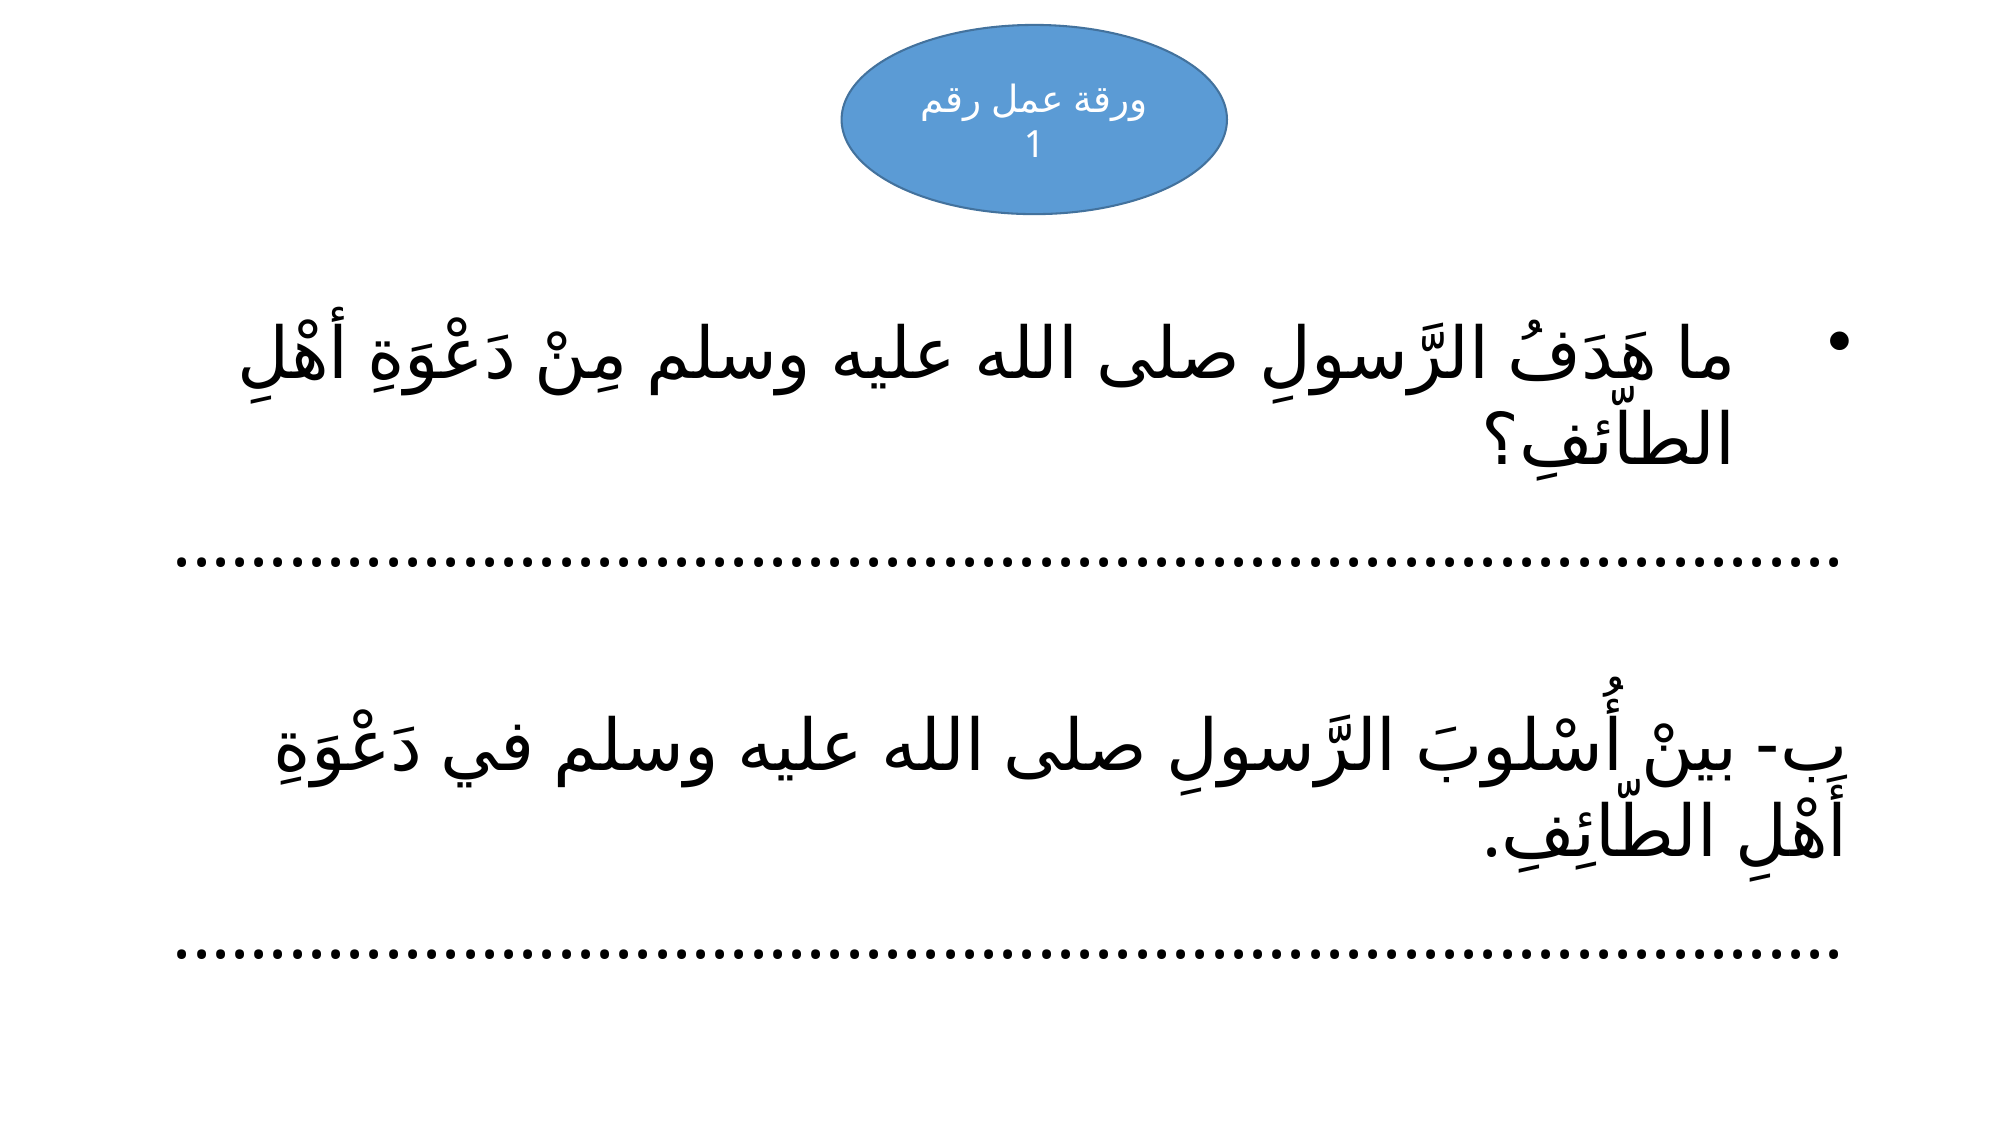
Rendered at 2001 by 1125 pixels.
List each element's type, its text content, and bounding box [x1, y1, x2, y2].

text_box ورقة عمل رقم 1 [840, 23, 1229, 216]
list ما هَدَفُ الرَّسولِ صلى الله عليه وسلم مِنْ دَعْوَةِ أهْلِ الطاّئفِ؟ ....................................................................................... ب- بينْ أُسْلوبَ الرَّسولِ صلى الله عليه وسلم في دَعْوَةِ أَهْلِ الطّائِفِ. ....................................................................................... [137, 299, 1863, 1014]
